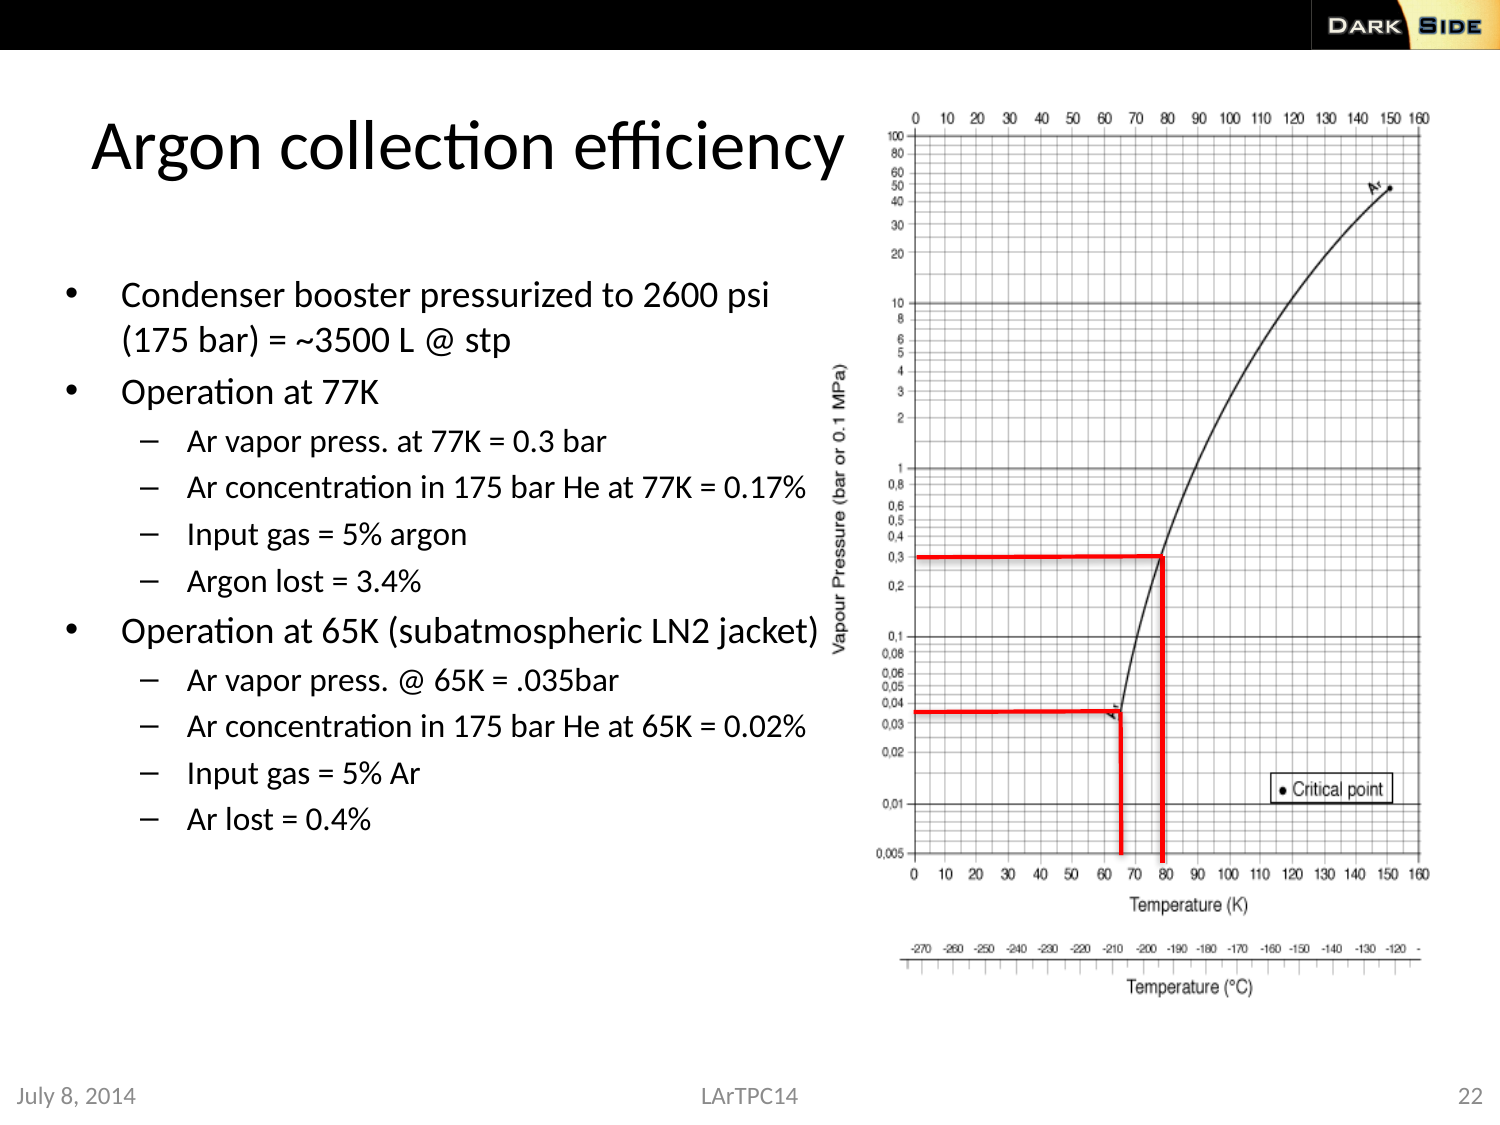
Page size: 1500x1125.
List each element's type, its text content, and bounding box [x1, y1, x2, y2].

title Argon collection efficiency [75, 50, 863, 233]
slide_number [1, 1064, 352, 1125]
slide_number 22 [1148, 1065, 1499, 1125]
list Condenser booster pressurized to 2600 psi (175 bar) = ~3500 L @ stp Operation at 77K Ar vapor press. at 77K = 0.3 bar Ar concentration in 175 bar He at 77K = 0.17% Input gas = 5% argon Argon lost = 3.4% Operation at 65K (subatmospheric LN2 jacket) Ar vapor press. @ 65K = .035bar Ar concentration in 175 bar He at 65K = 0.02% Input gas = 5% Ar Ar lost = 0.4% [50, 262, 757, 1005]
footer LArTPC14 [512, 1065, 988, 1125]
picture [1311, 0, 1500, 50]
picture [762, 99, 1500, 1006]
